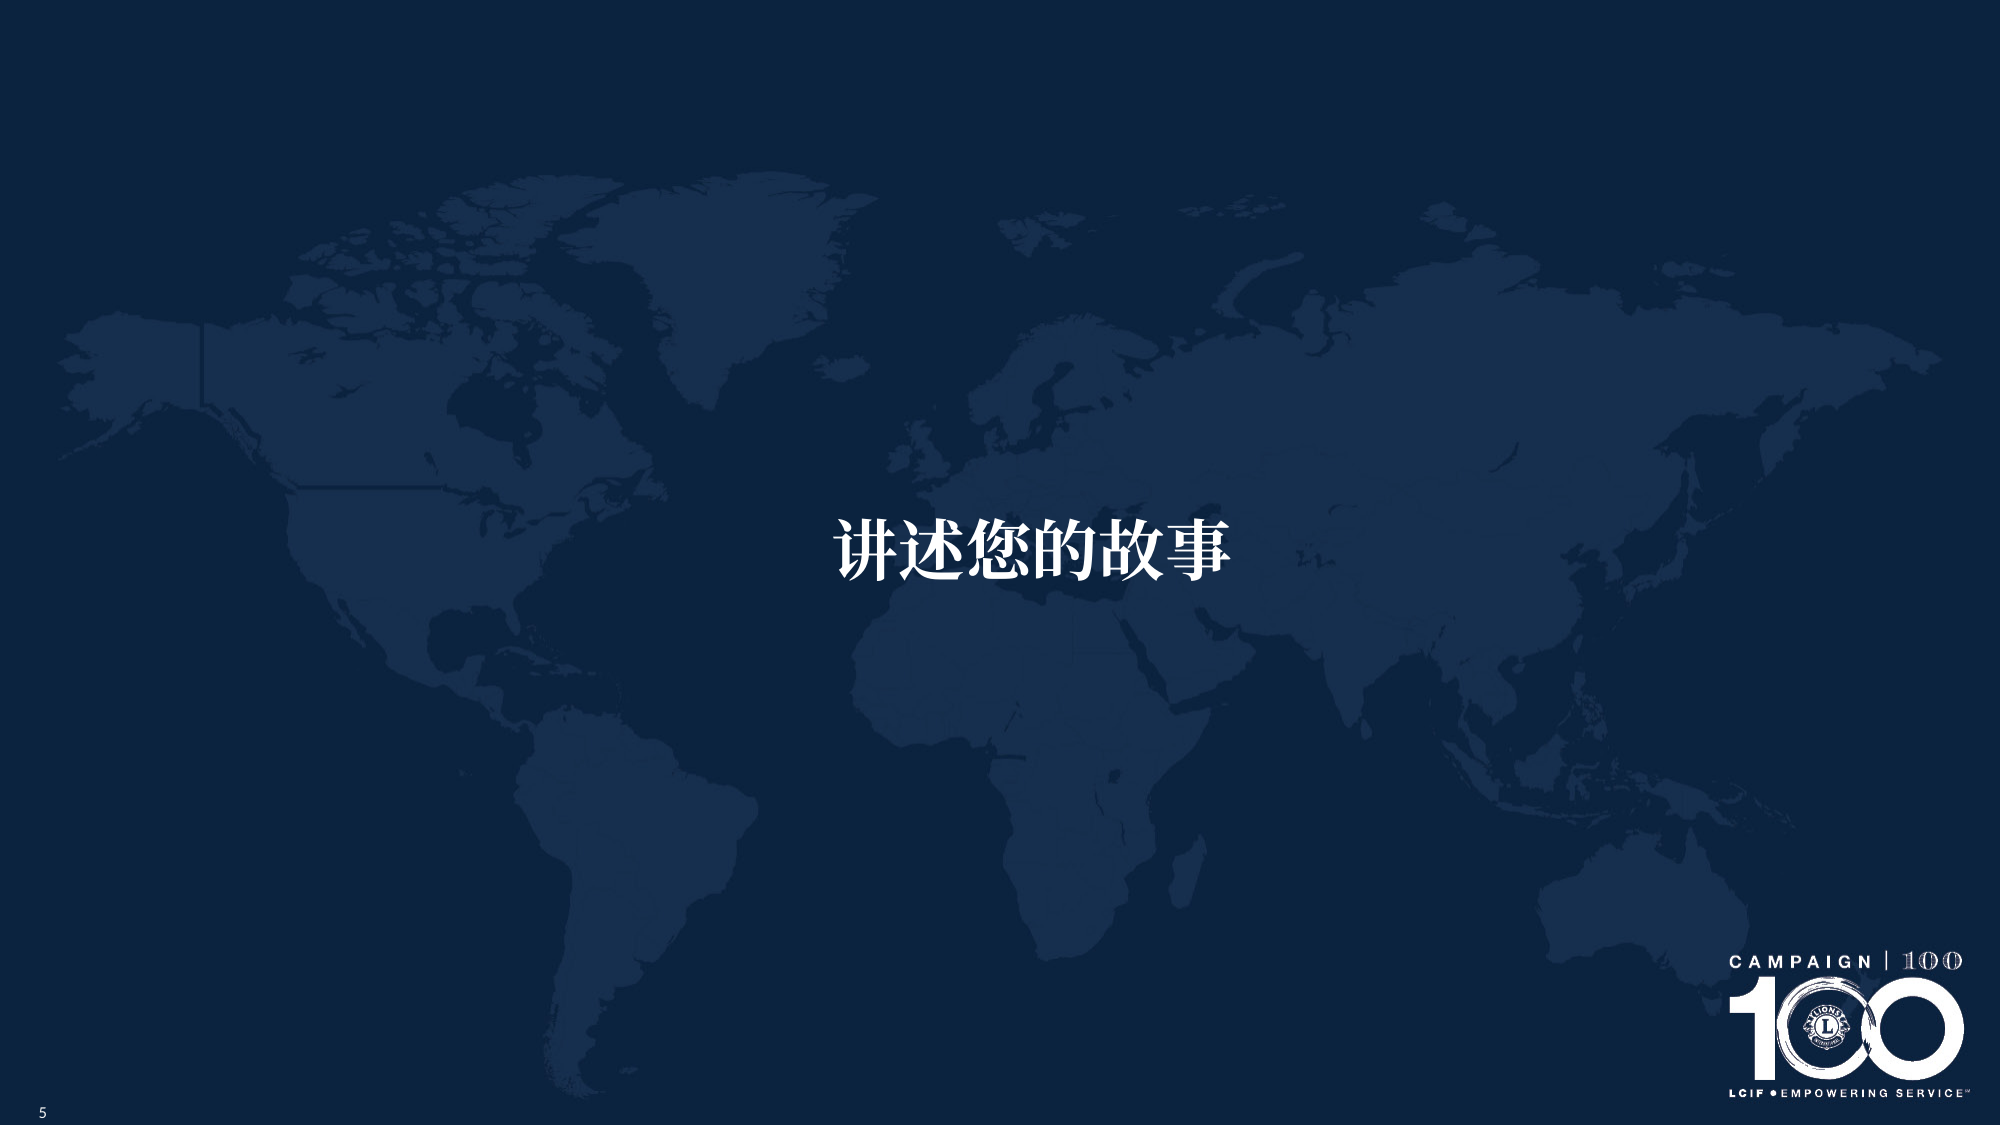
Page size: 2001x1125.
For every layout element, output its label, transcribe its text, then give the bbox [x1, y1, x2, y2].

picture [0, 0, 2000, 1125]
text_box 讲述您的故事 [637, 501, 1427, 597]
